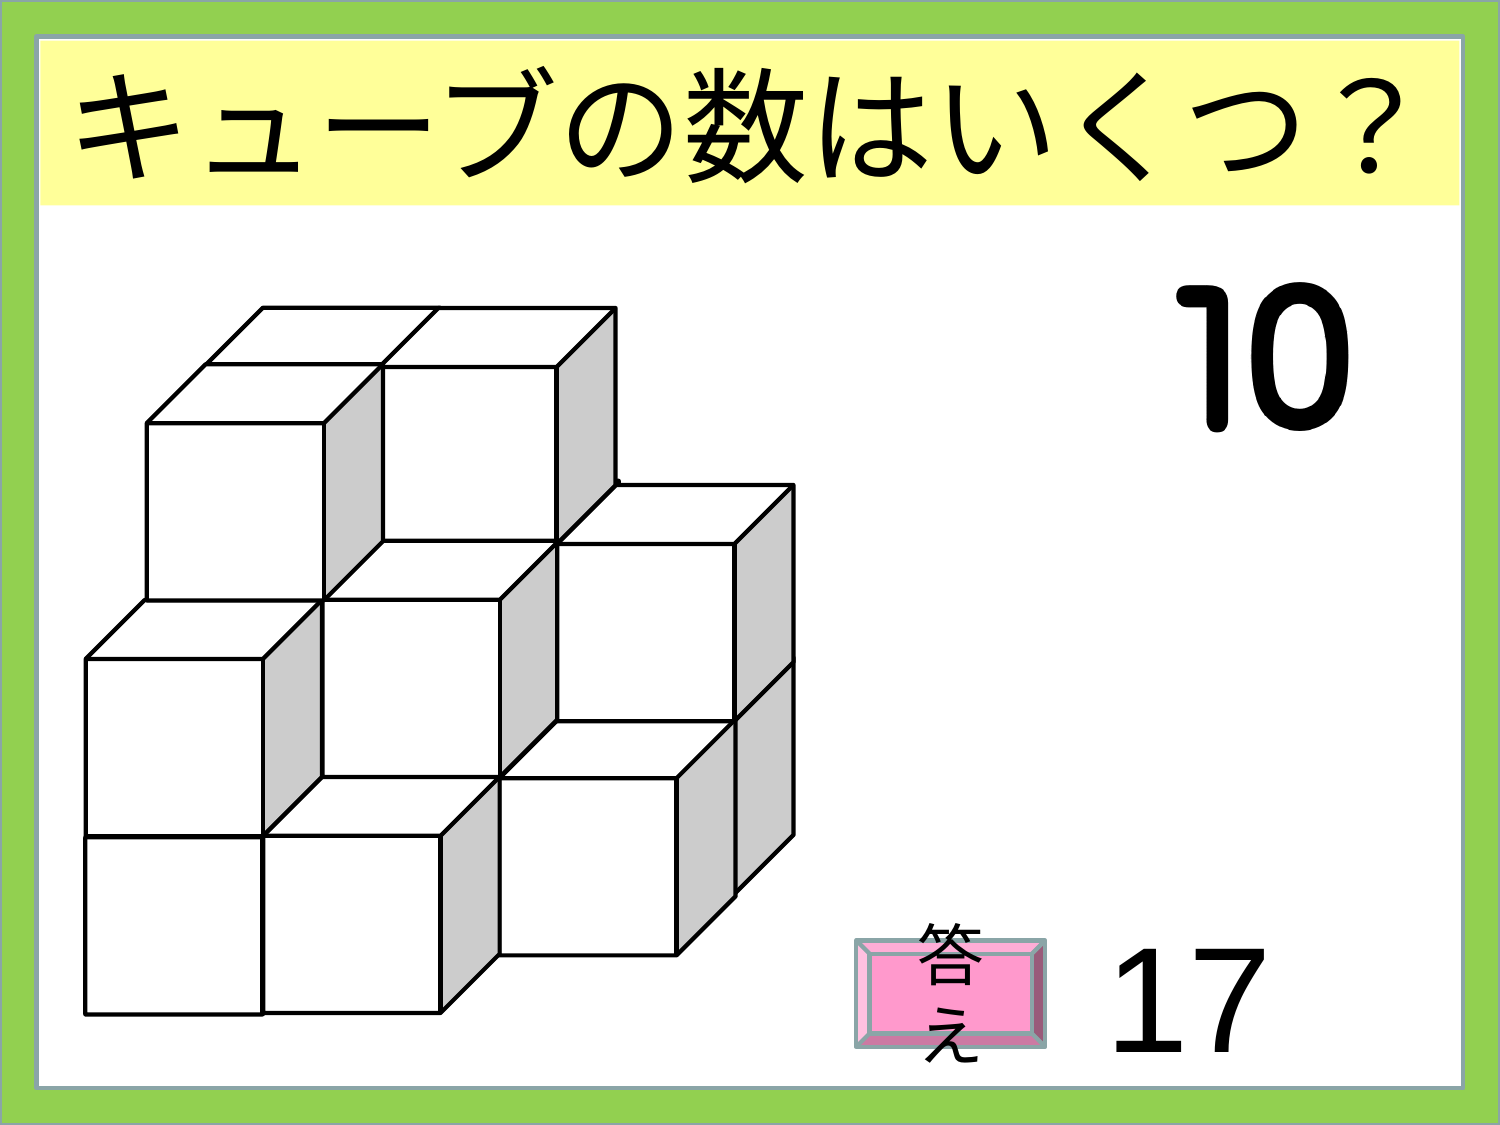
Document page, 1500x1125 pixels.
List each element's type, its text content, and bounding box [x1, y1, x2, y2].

text_box [213, 310, 432, 362]
text_box [332, 543, 552, 597]
text_box [381, 305, 618, 538]
text_box [738, 664, 796, 894]
text_box [555, 482, 796, 724]
text_box [387, 311, 608, 364]
text_box [320, 538, 559, 780]
text_box [205, 305, 438, 362]
text_box [271, 780, 492, 833]
text_box 23こ [863, 943, 1038, 952]
text_box 17こ [1090, 895, 1441, 1125]
text_box 答え [854, 938, 1047, 1049]
text_box [93, 603, 314, 656]
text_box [1099, 227, 1432, 477]
text_box [144, 362, 386, 603]
text_box [83, 838, 264, 1017]
text_box [261, 776, 502, 1016]
text_box キューブの数はいくつ？ [40, 40, 1460, 206]
text_box [83, 598, 320, 839]
text_box [500, 722, 738, 958]
text_box [506, 724, 726, 776]
text_box [153, 367, 376, 421]
text_box [565, 488, 786, 541]
